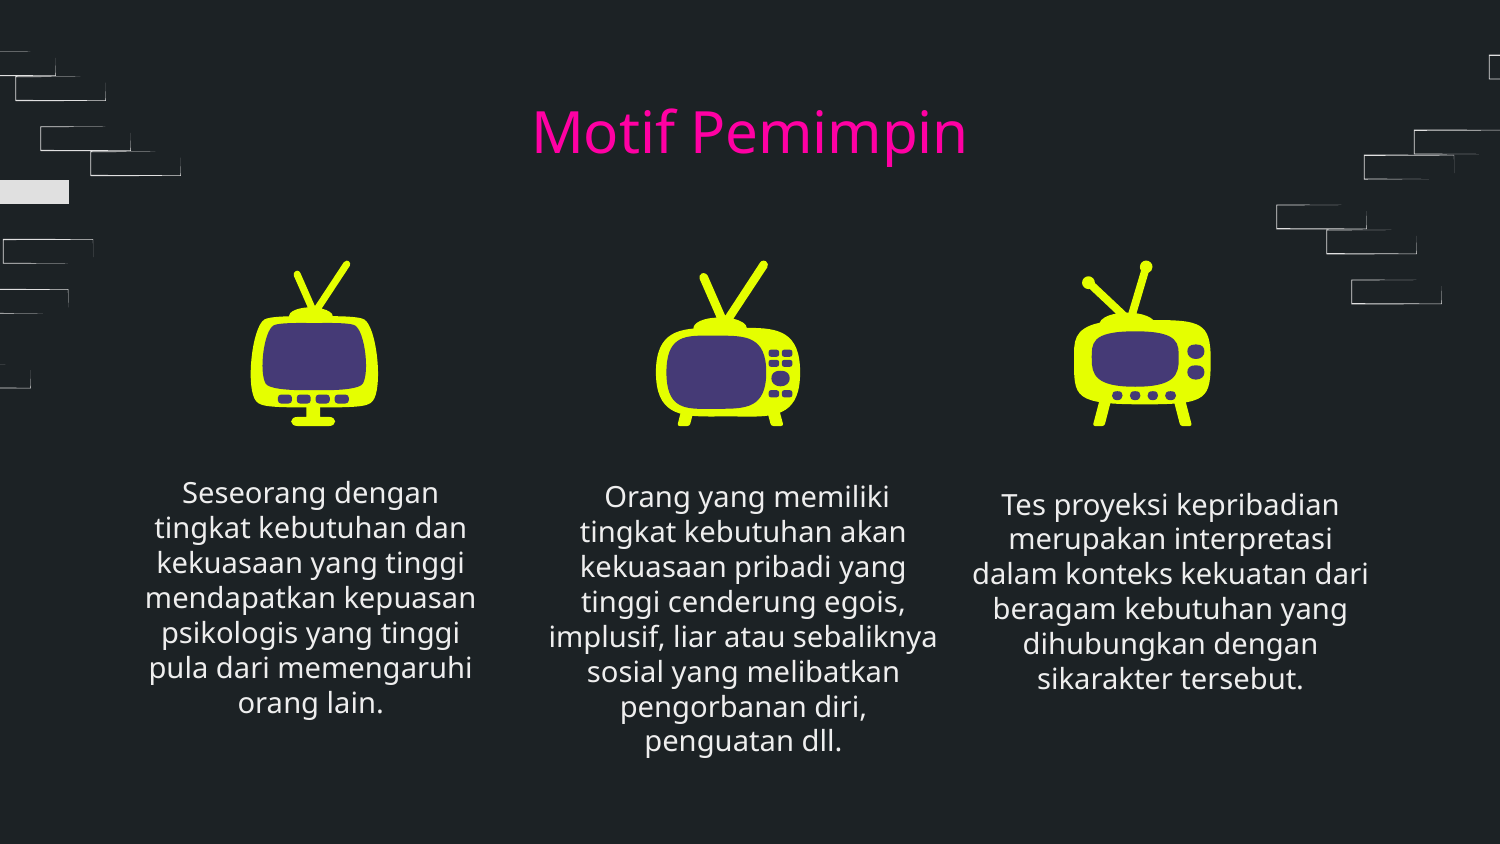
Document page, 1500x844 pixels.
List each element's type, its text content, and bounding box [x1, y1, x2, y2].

subtitle Orang yang memiliki tingkat kebutuhan akan kekuasaan pribadi yang tinggi cenderung egois, implusif, liar atau sebaliknya sosial yang melibatkan pengorbanan diri, penguatan dll. [530, 463, 957, 582]
subtitle Tes proyeksi kepribadian merupakan interpretasi dalam konteks kekuatan dari beragam kebutuhan yang dihubungkan dengan sikarakter tersebut. [954, 470, 1387, 590]
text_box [655, 260, 801, 427]
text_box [245, 260, 383, 427]
subtitle Seseorang dengan tingkat kebutuhan dan kekuasaan yang tinggi mendapatkan kepuasan psikologis yang tinggi pula dari memengaruhi orang lain. [125, 459, 496, 579]
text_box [1072, 260, 1211, 427]
title Motif Pemimpin [278, 80, 1222, 175]
